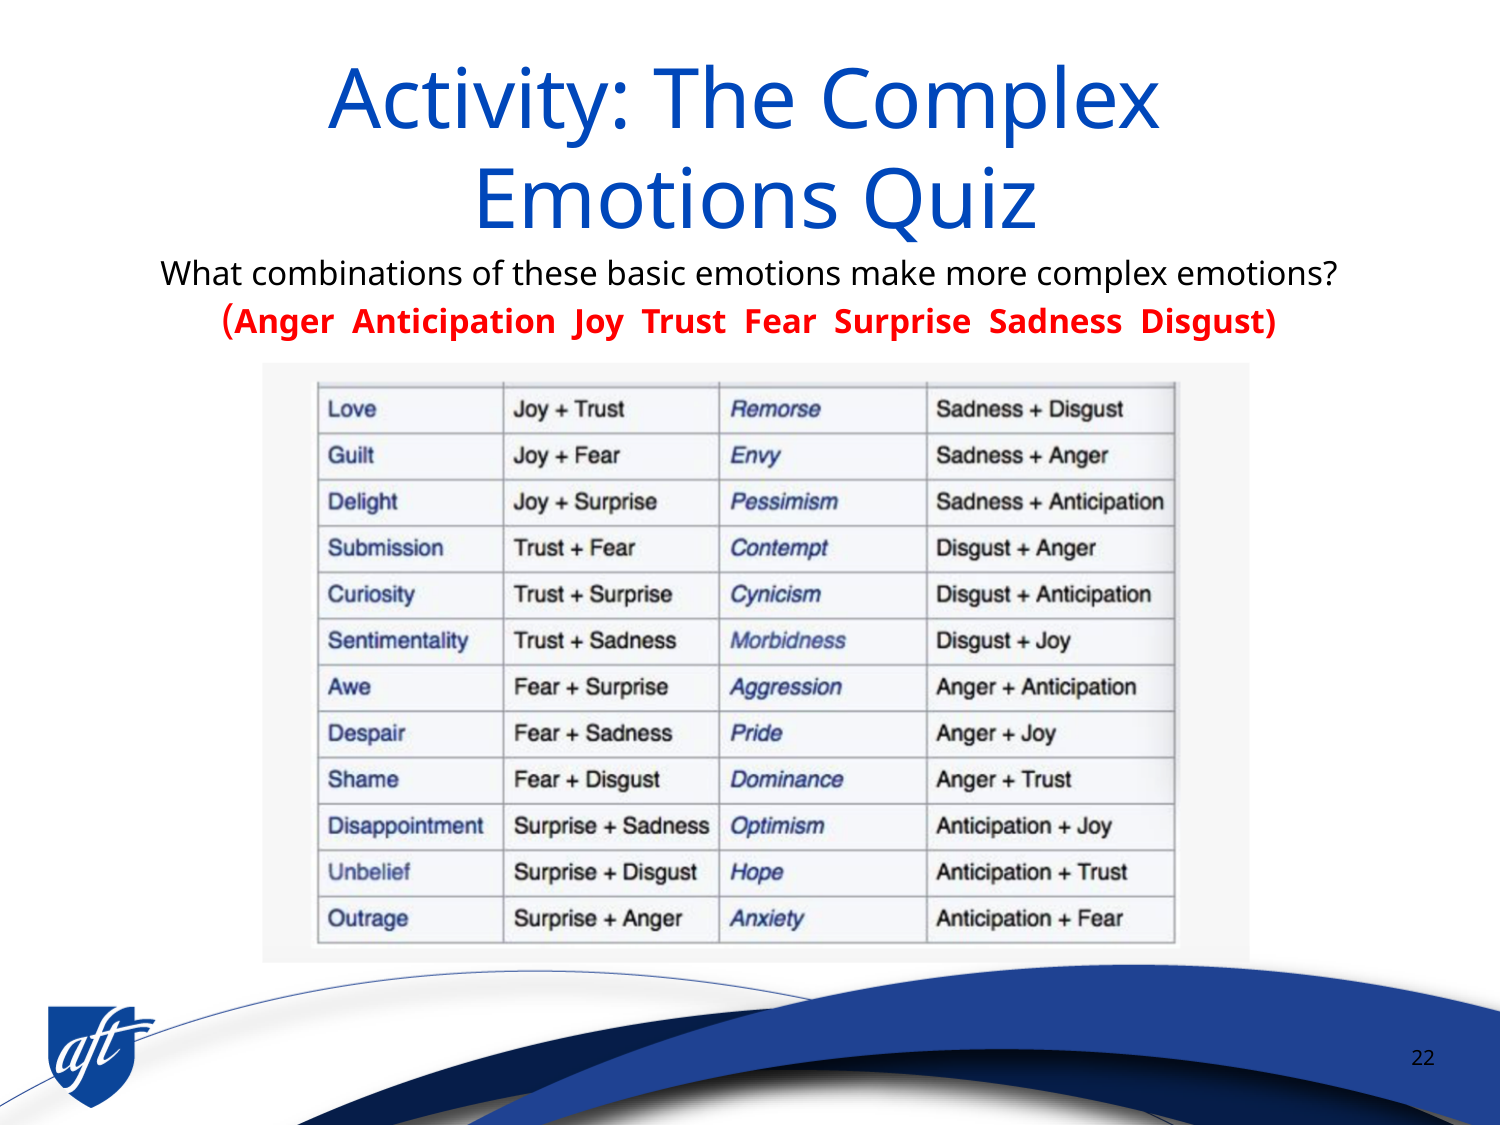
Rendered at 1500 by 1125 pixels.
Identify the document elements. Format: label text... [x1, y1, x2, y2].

list What combinations of these basic emotions make more complex emotions? (Anger Anticipation Joy Trust Fear Surprise Sadness Disgust) [24, 149, 1475, 963]
title Activity: The Complex Emotions Quiz [43, 37, 1469, 149]
slide_number 22 [1137, 1037, 1451, 1088]
picture [0, 0, 1500, 1125]
